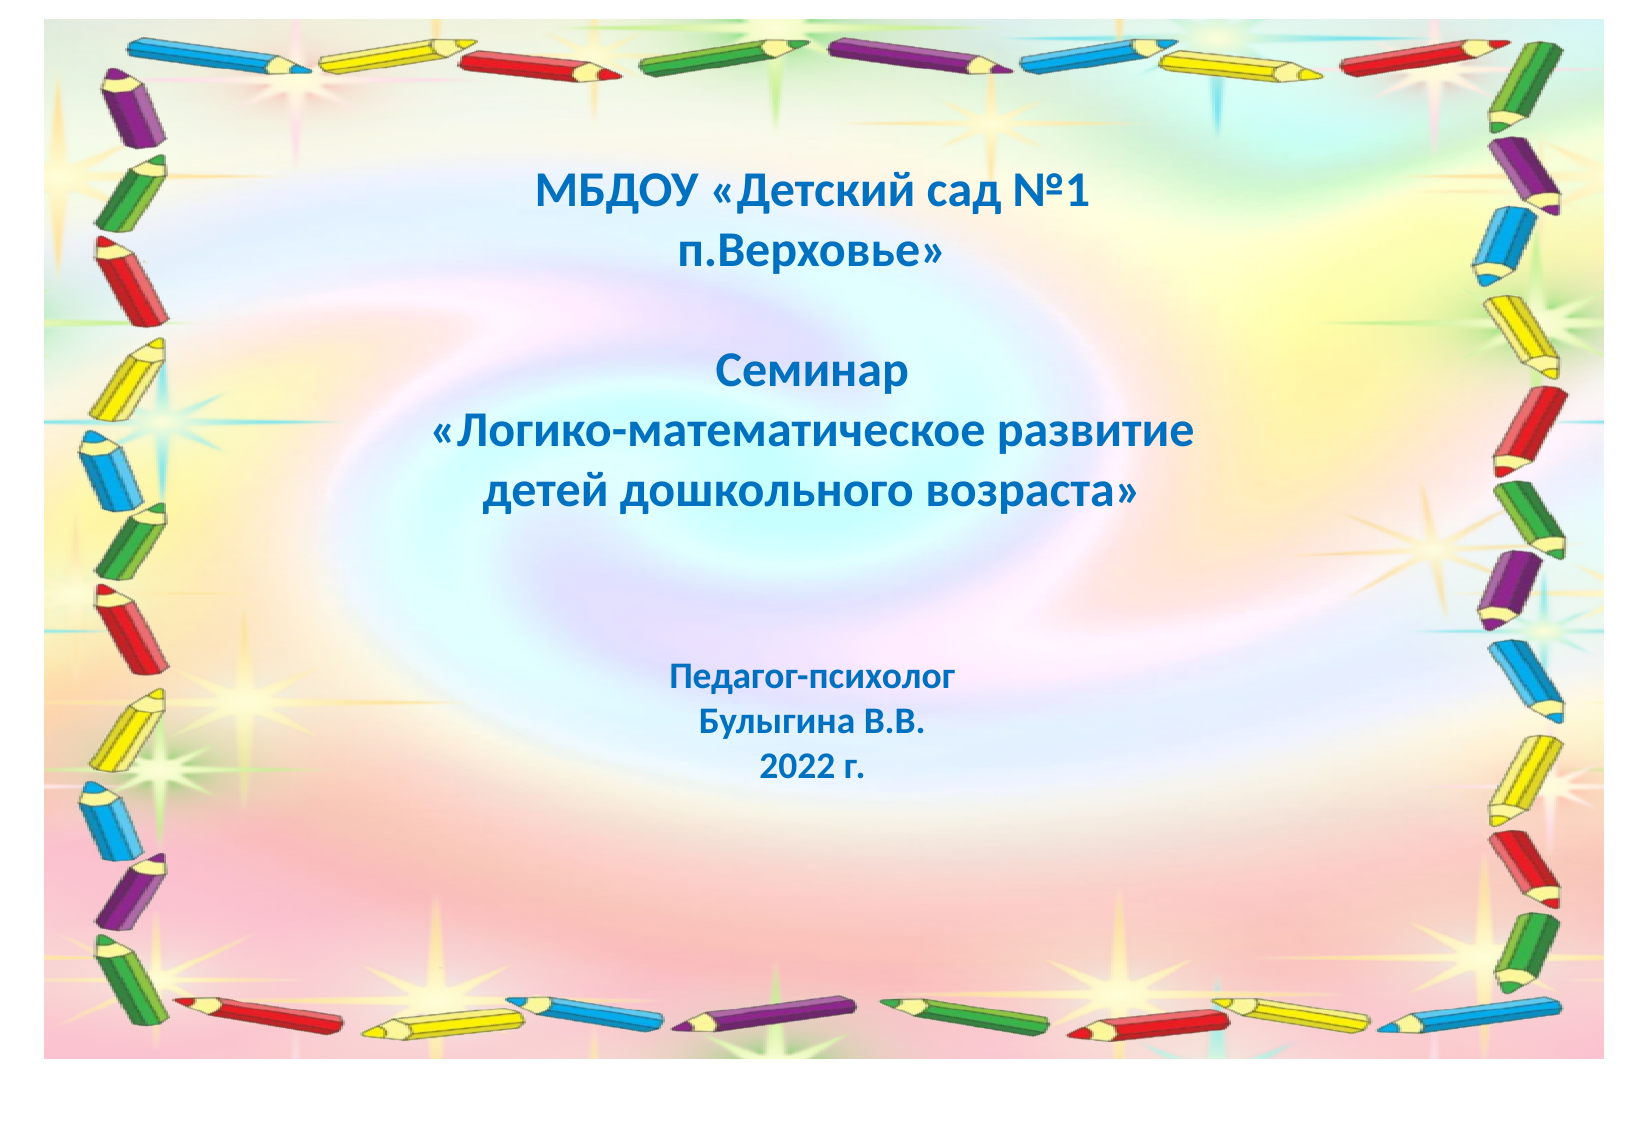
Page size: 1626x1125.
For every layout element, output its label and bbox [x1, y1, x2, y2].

picture [44, 18, 1605, 1059]
